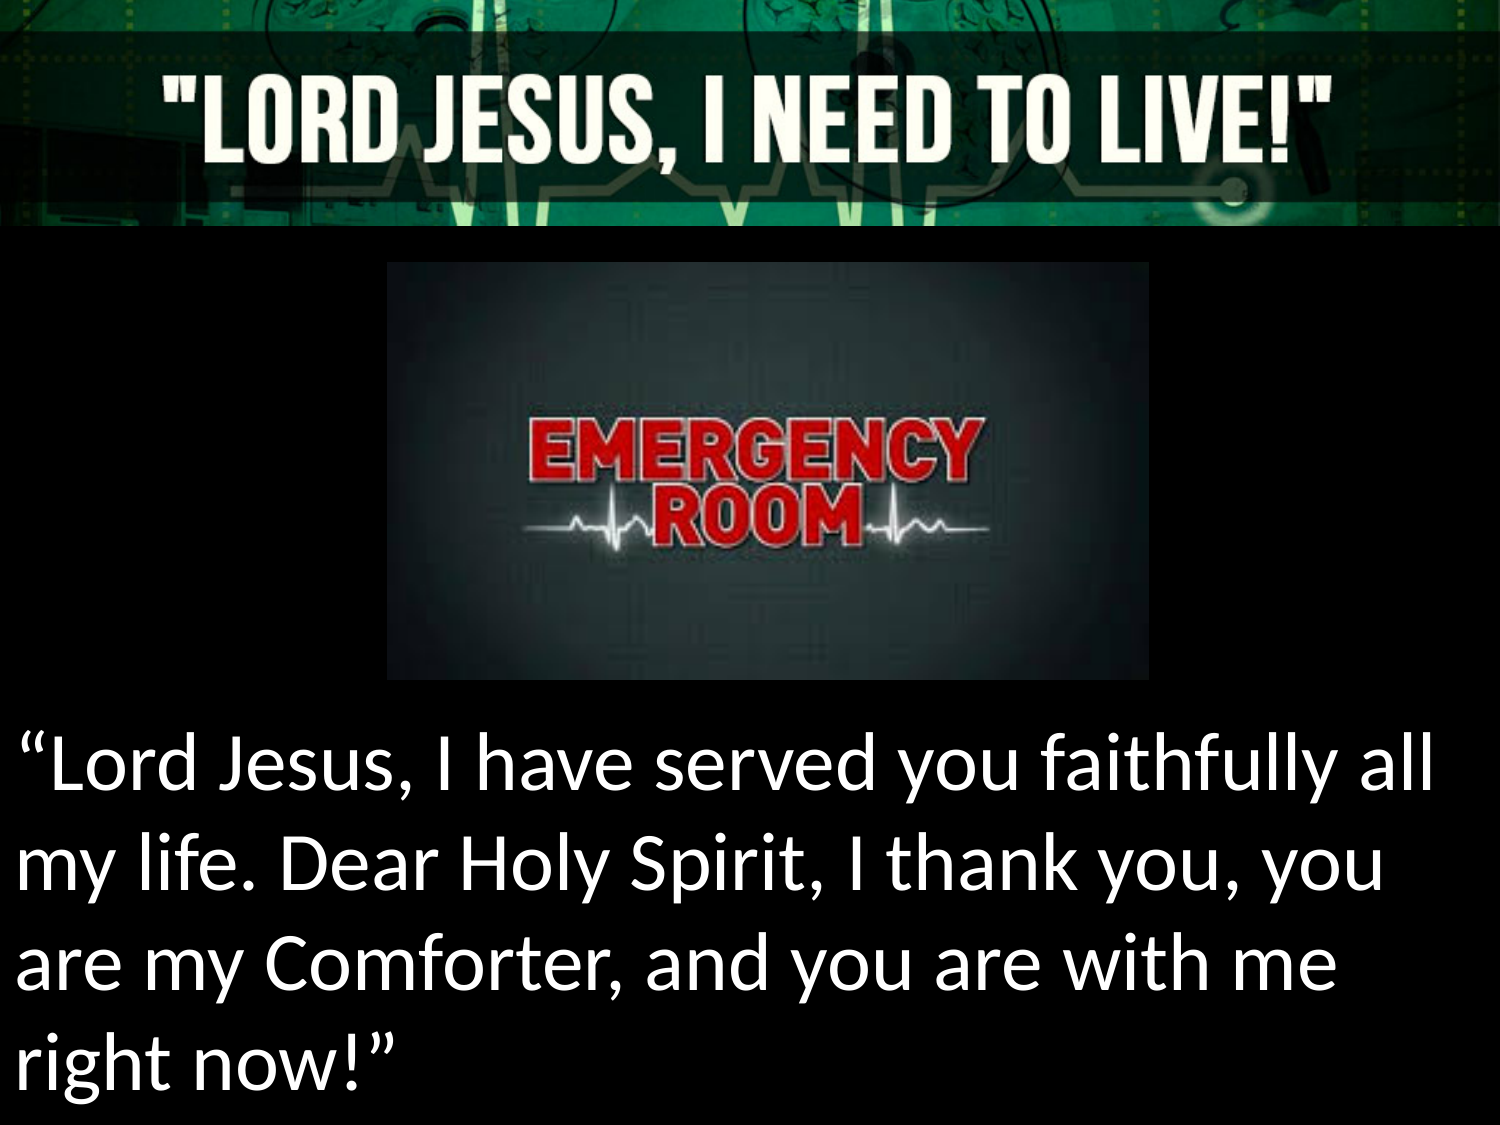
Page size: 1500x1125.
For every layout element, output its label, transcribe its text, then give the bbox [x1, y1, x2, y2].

picture [387, 262, 1150, 680]
text_box “Lord Jesus, I have served you faithfully all my life. Dear Holy Spirit, I thank you, you are my Comforter, and you are with me right now!” [0, 699, 1500, 1115]
picture [0, 0, 1500, 226]
